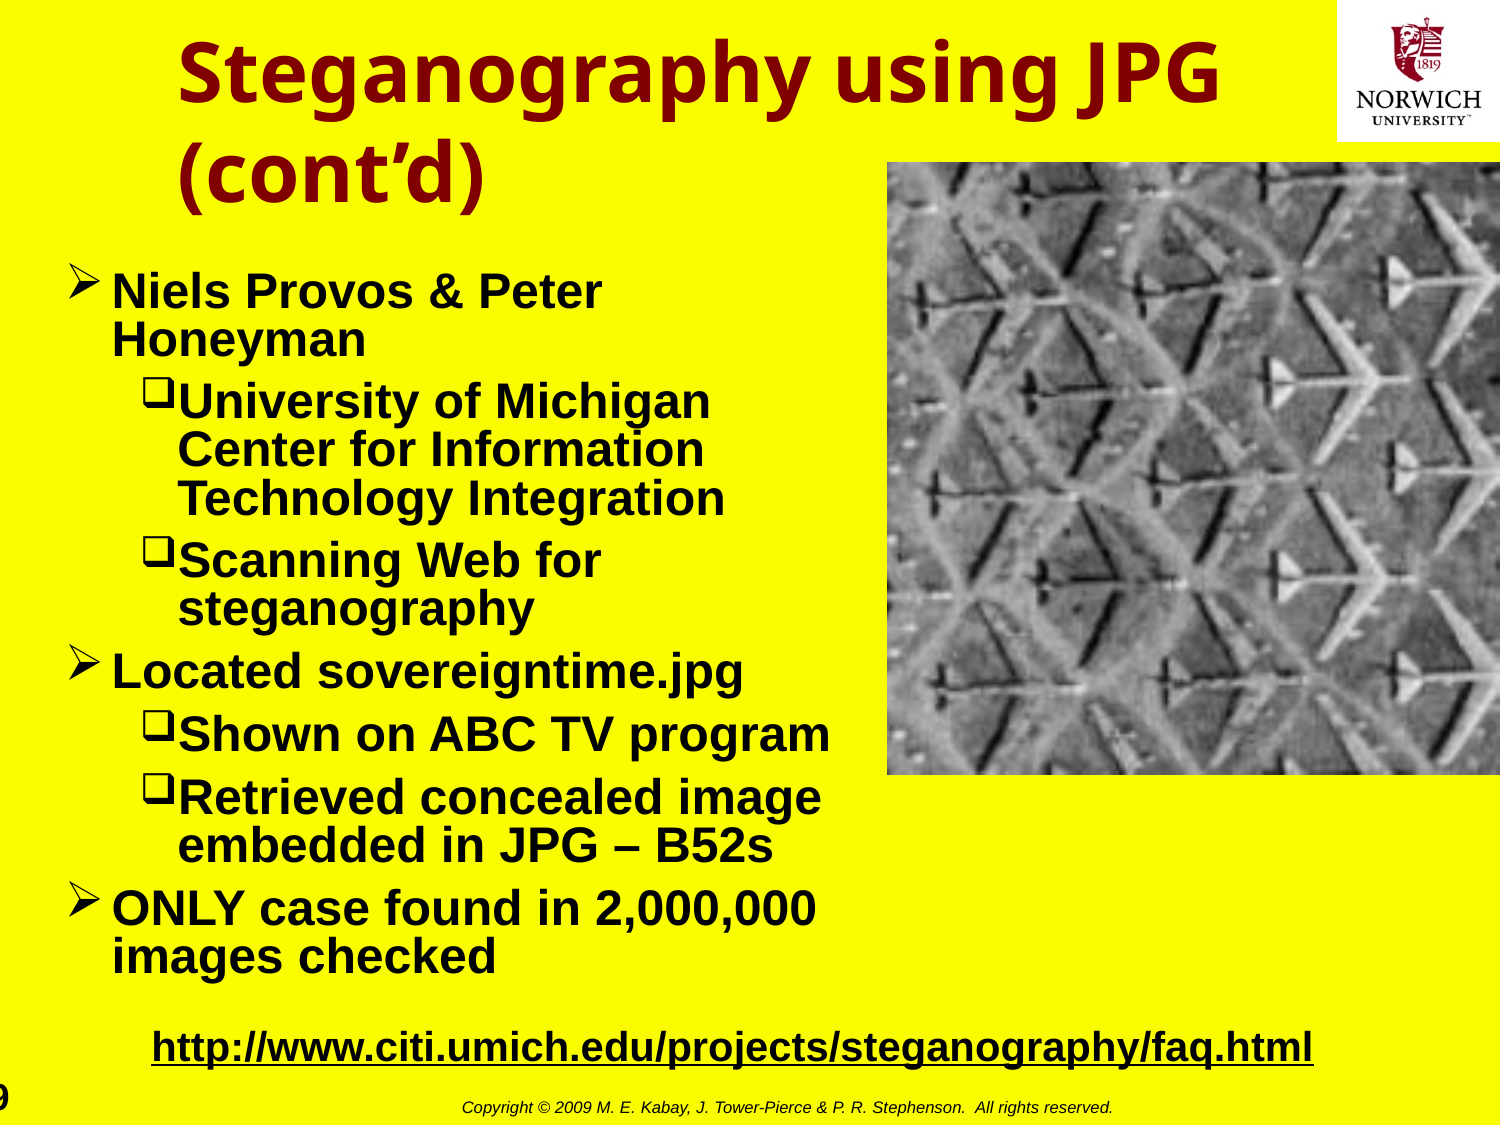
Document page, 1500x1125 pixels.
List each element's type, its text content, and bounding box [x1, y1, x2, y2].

list Niels Provos & Peter Honeyman University of Michigan Center for Information Technology Integration Scanning Web for steganography Located sovereigntime.jpg Shown on ABC TV program Retrieved concealed image embedded in JPG – B52s ONLY case found in 2,000,000 images checked [50, 262, 850, 1025]
title Steganography using JPG (cont’d) [162, 24, 1338, 213]
text_box http://www.citi.umich.edu/projects/steganography/faq.html [136, 1012, 1329, 1078]
picture [887, 162, 1500, 776]
picture [1337, 0, 1500, 142]
